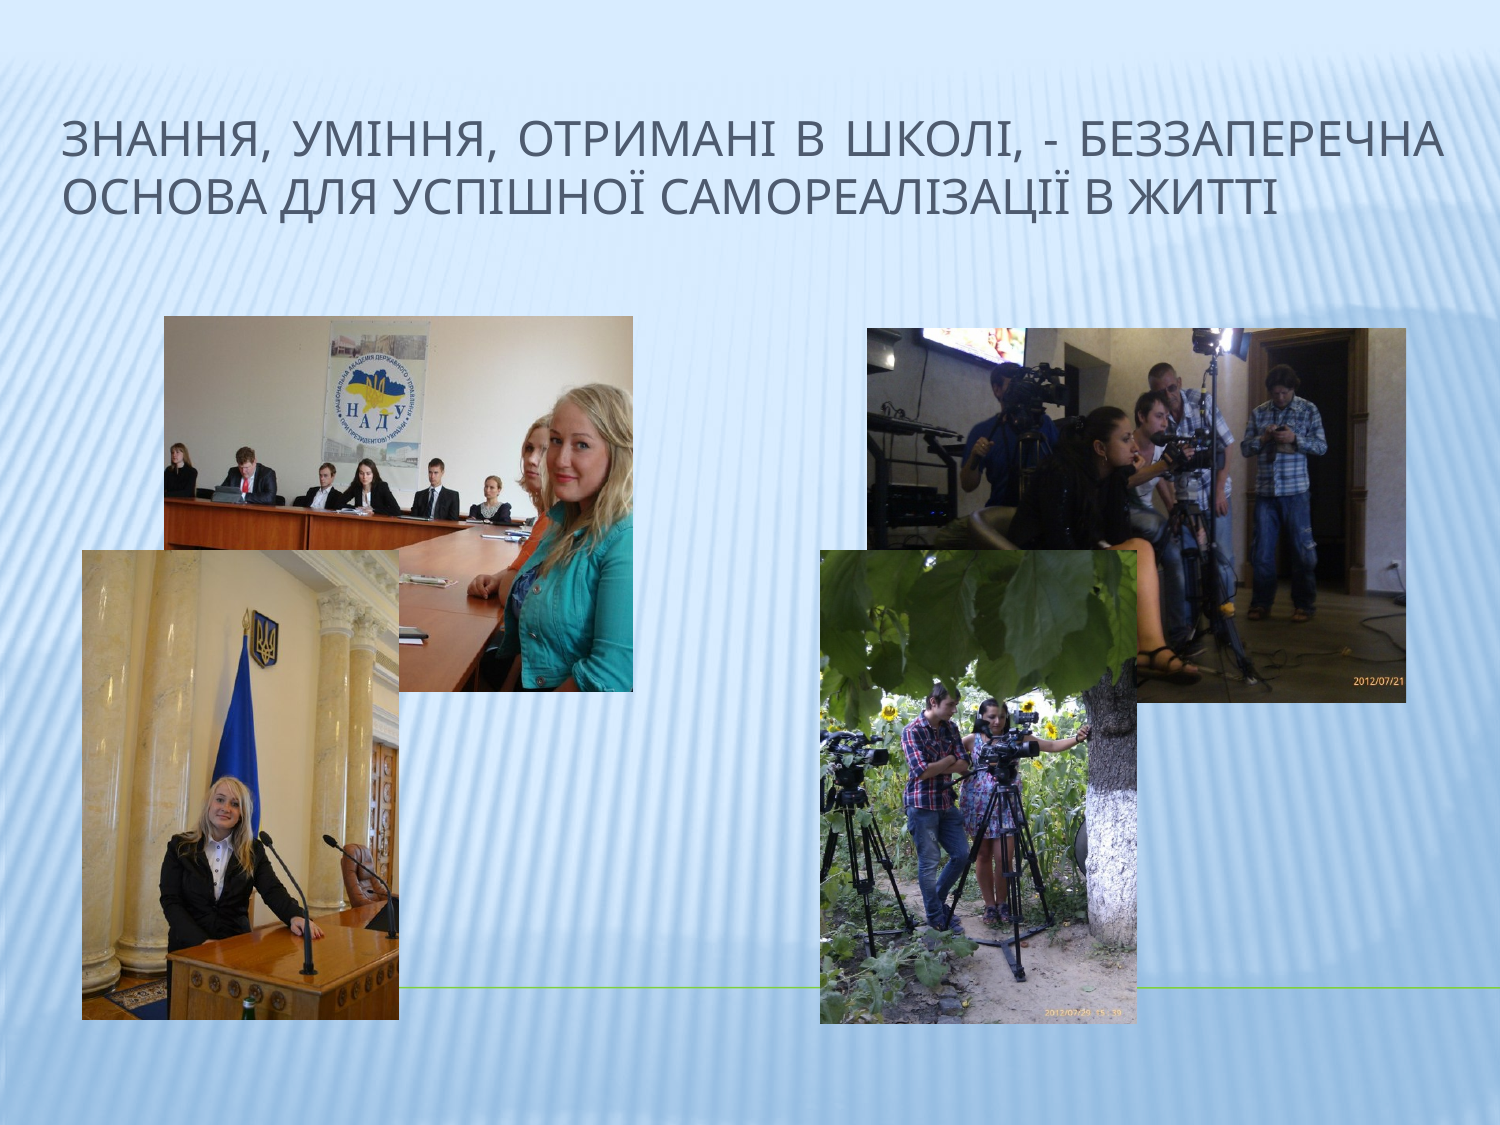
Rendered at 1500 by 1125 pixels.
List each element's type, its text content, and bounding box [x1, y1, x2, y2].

picture [819, 327, 1407, 1024]
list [81, 550, 399, 1020]
title знання, уміння, отримані в школі, - беззаперечна основа для успішної самореалізації в житті [46, 93, 1460, 239]
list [163, 316, 634, 692]
